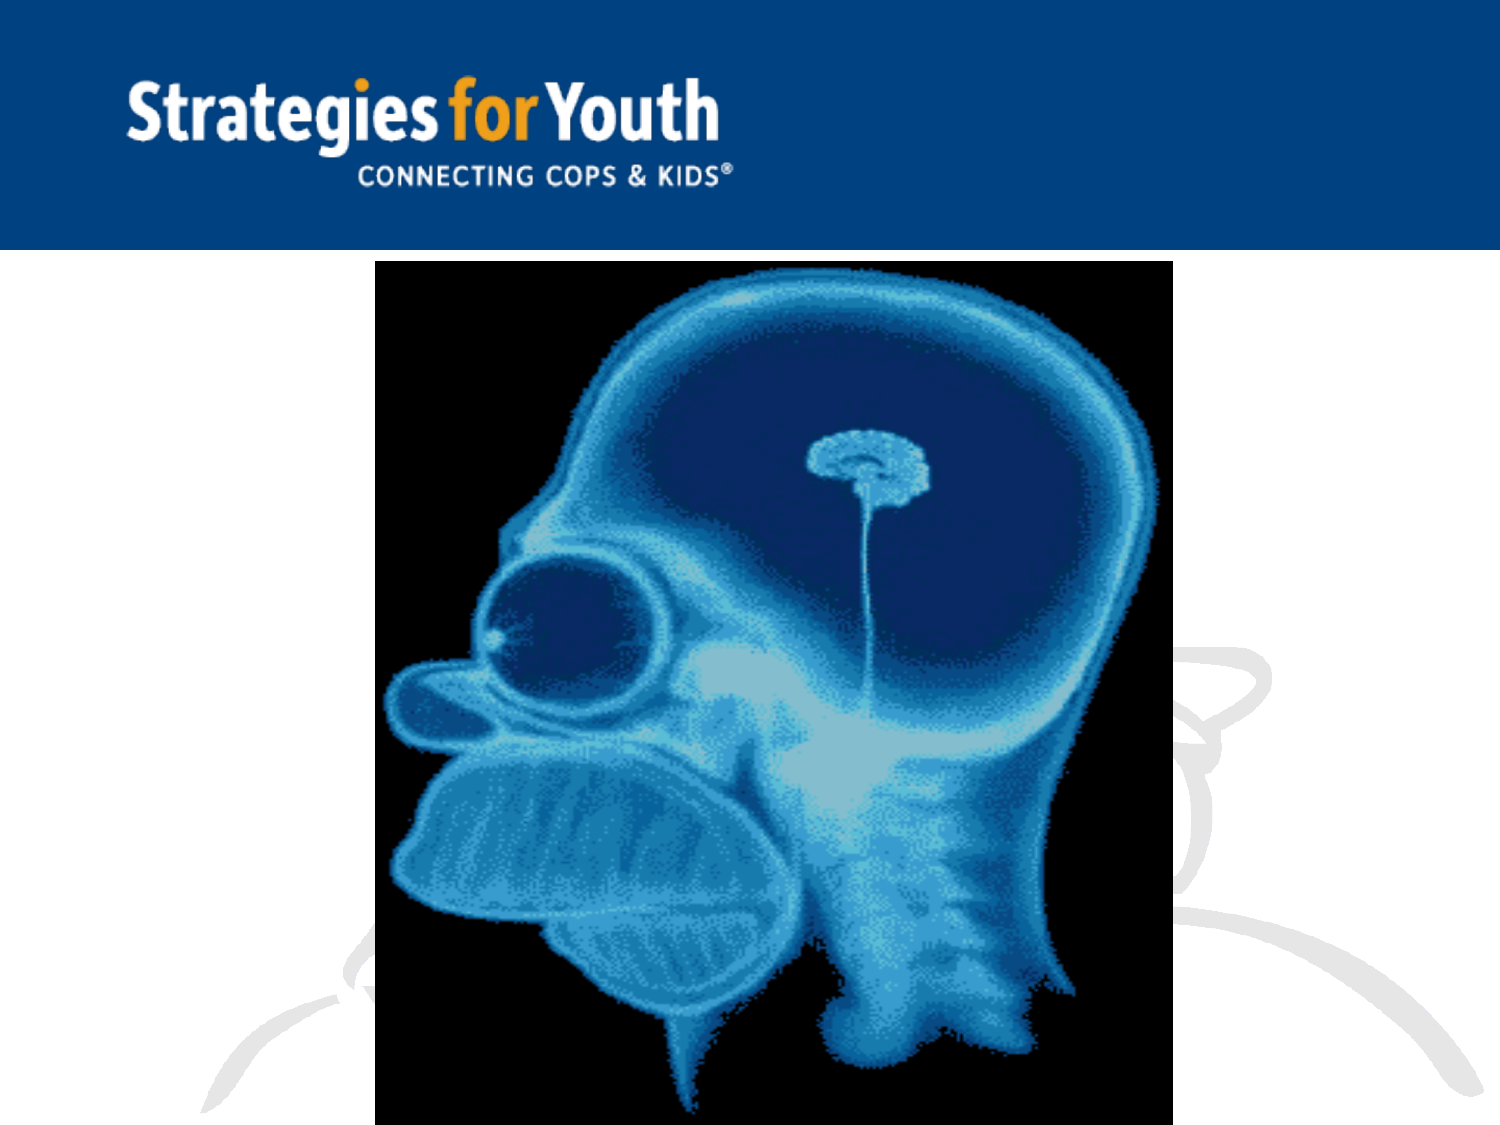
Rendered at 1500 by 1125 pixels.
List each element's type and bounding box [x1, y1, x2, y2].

picture [374, 261, 1173, 1125]
picture [125, 74, 740, 190]
